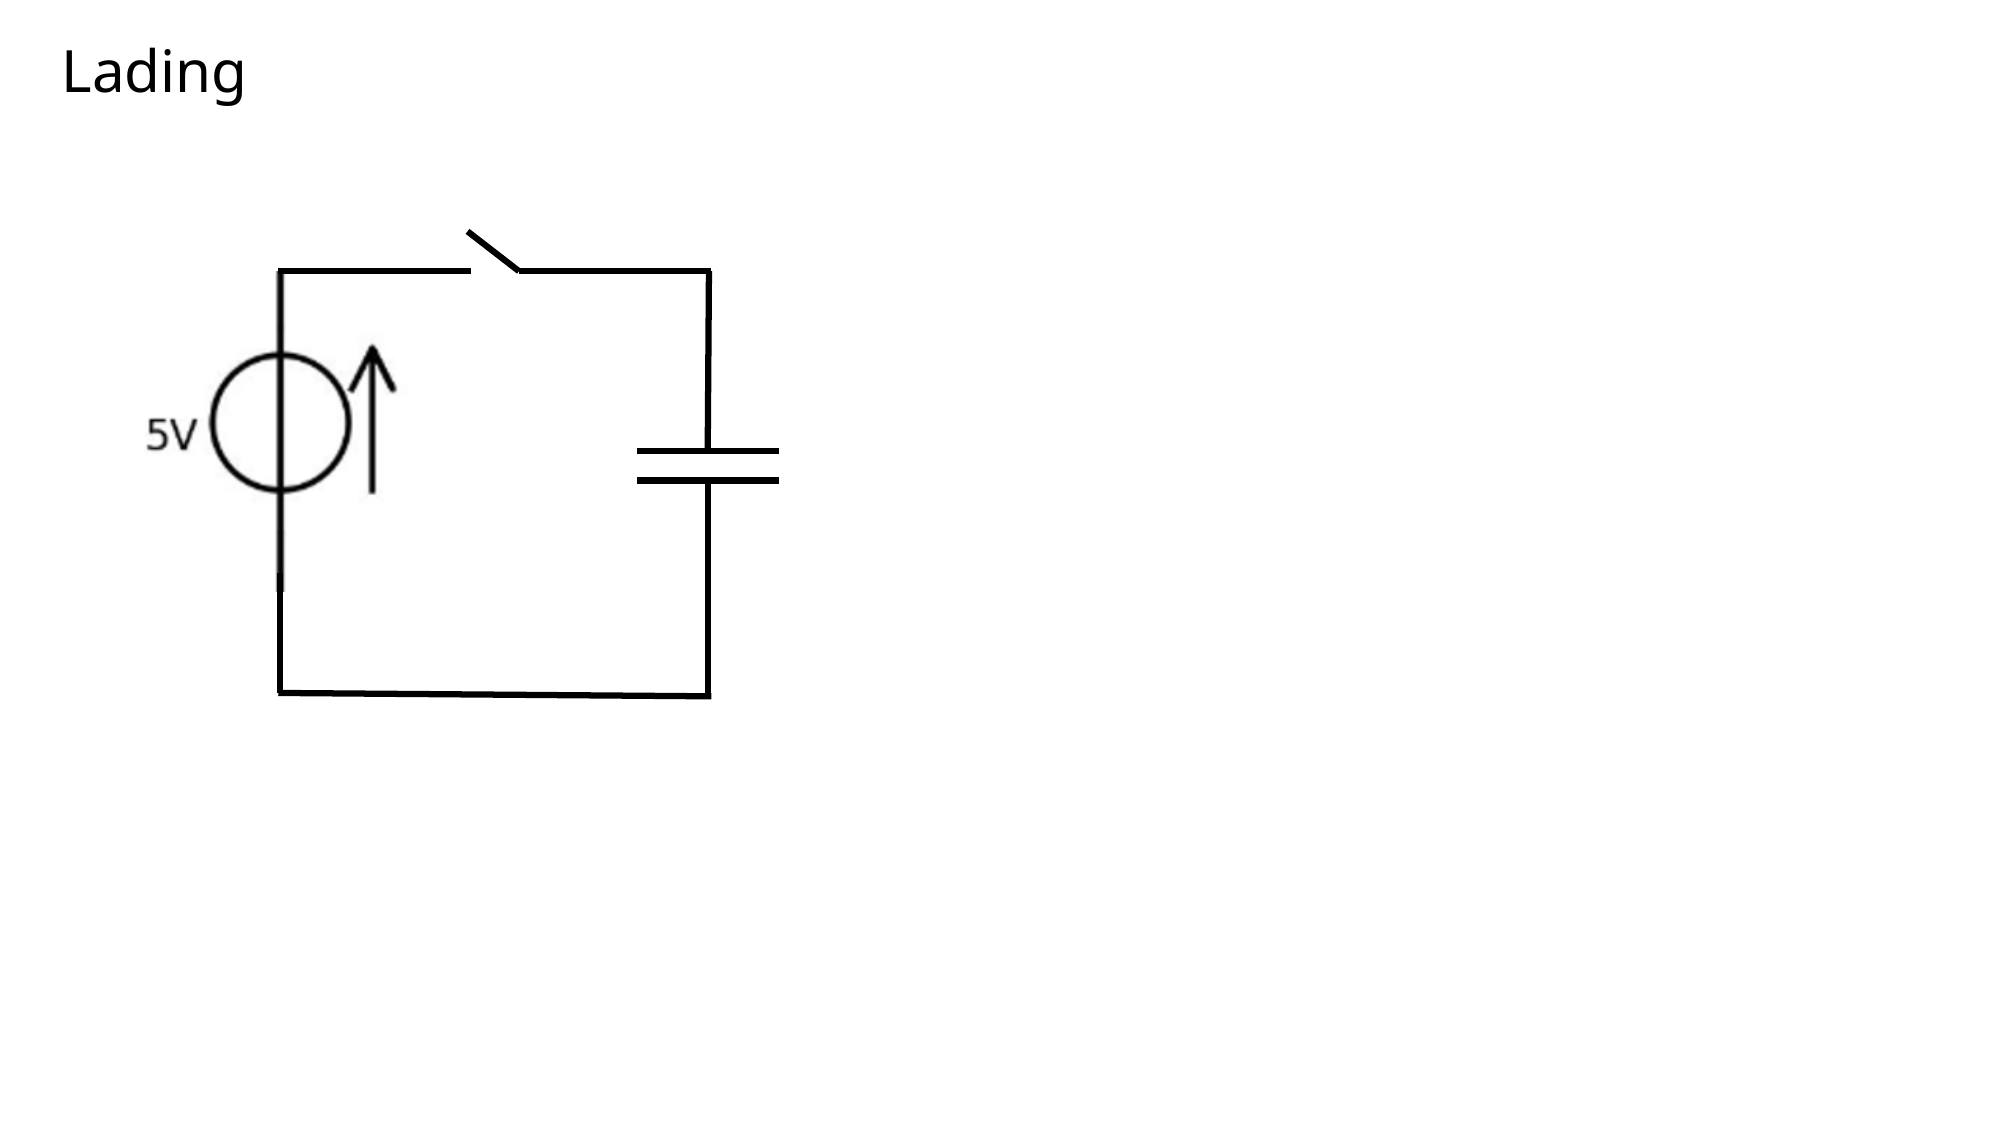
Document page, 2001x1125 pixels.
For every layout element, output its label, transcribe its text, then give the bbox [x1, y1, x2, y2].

picture [112, 270, 444, 592]
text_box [467, 230, 520, 272]
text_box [277, 692, 707, 697]
text_box Lading [46, 26, 263, 112]
